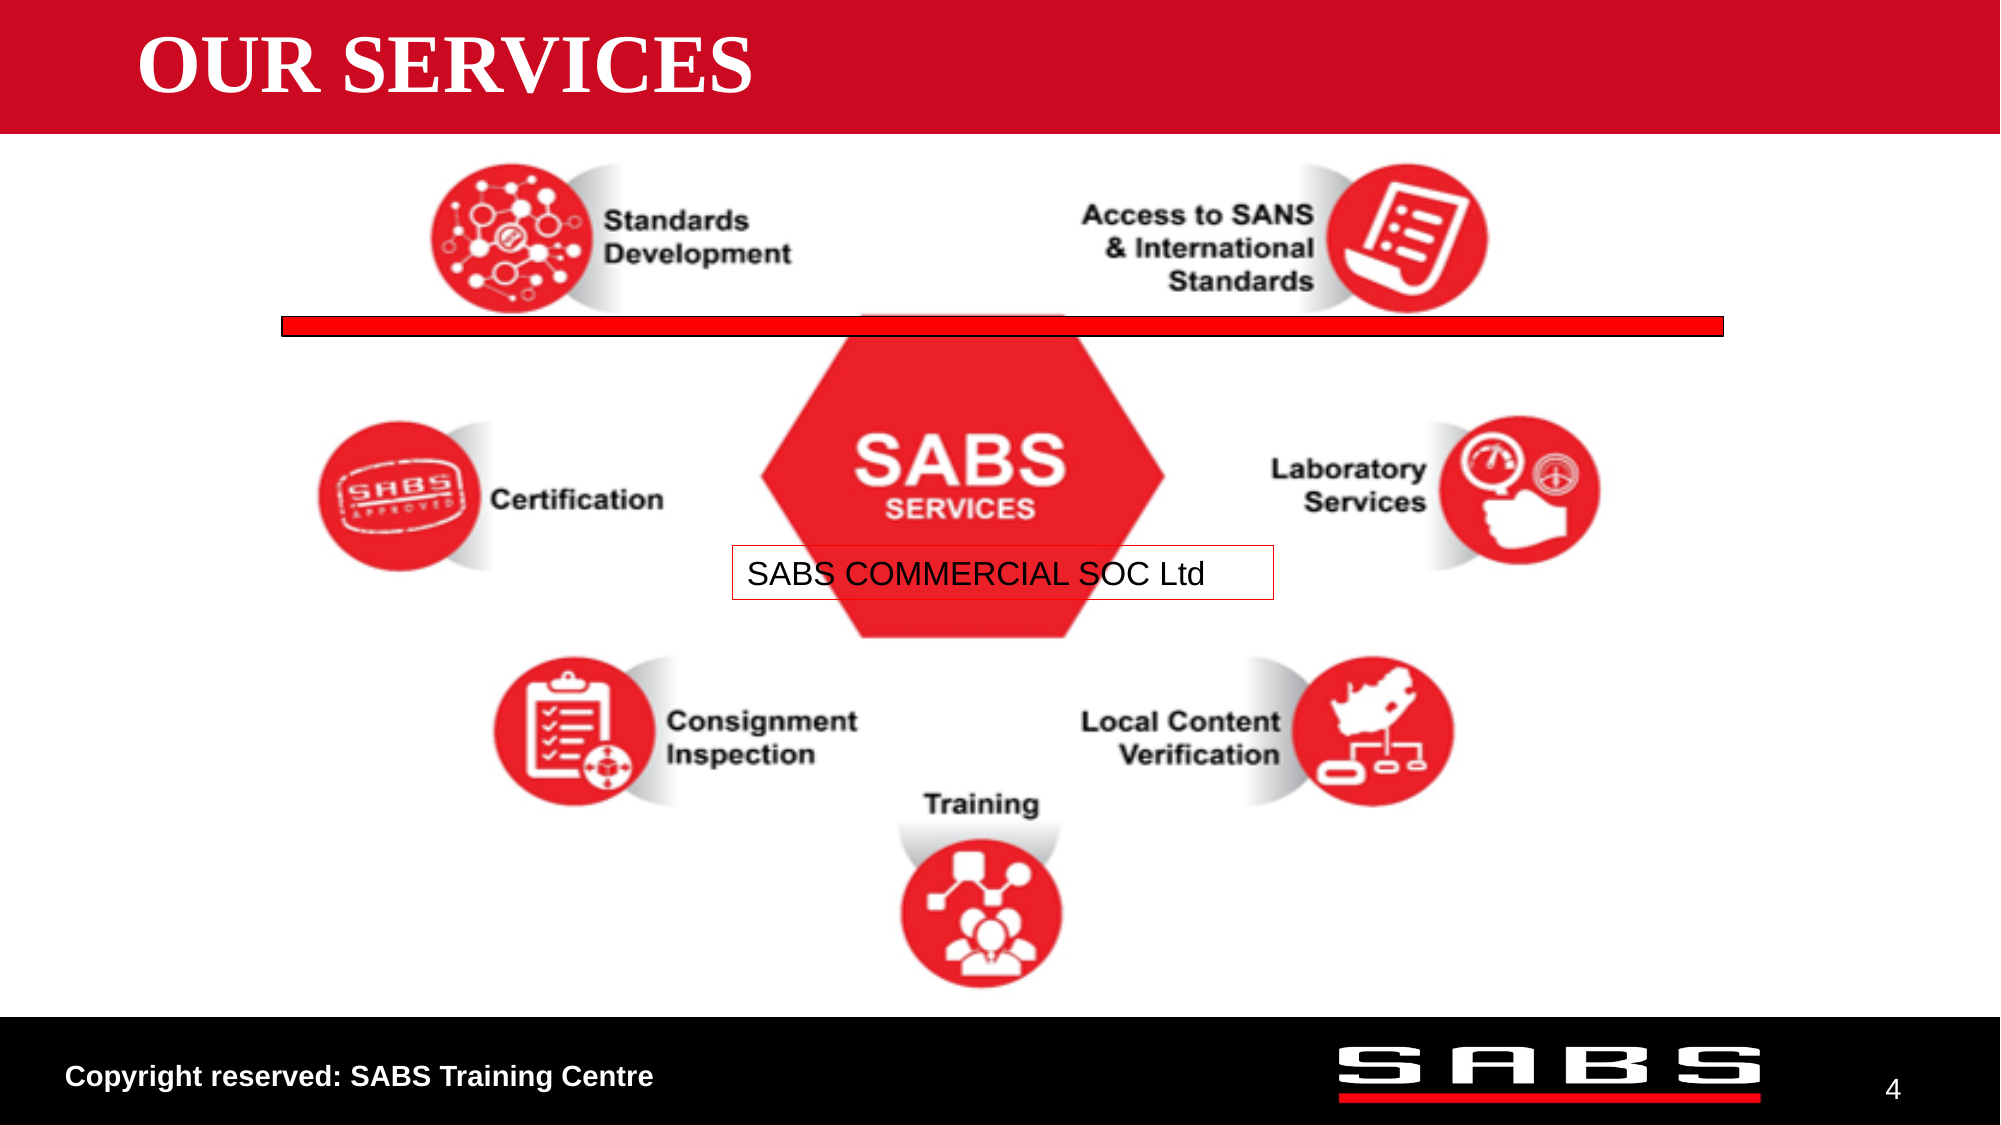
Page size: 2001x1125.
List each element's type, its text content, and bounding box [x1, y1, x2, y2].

picture [1299, 1024, 1800, 1125]
slide_number 4 [1500, 1062, 1917, 1125]
text_box OUR SERVICES [121, 2, 771, 117]
picture [0, 134, 2000, 1017]
